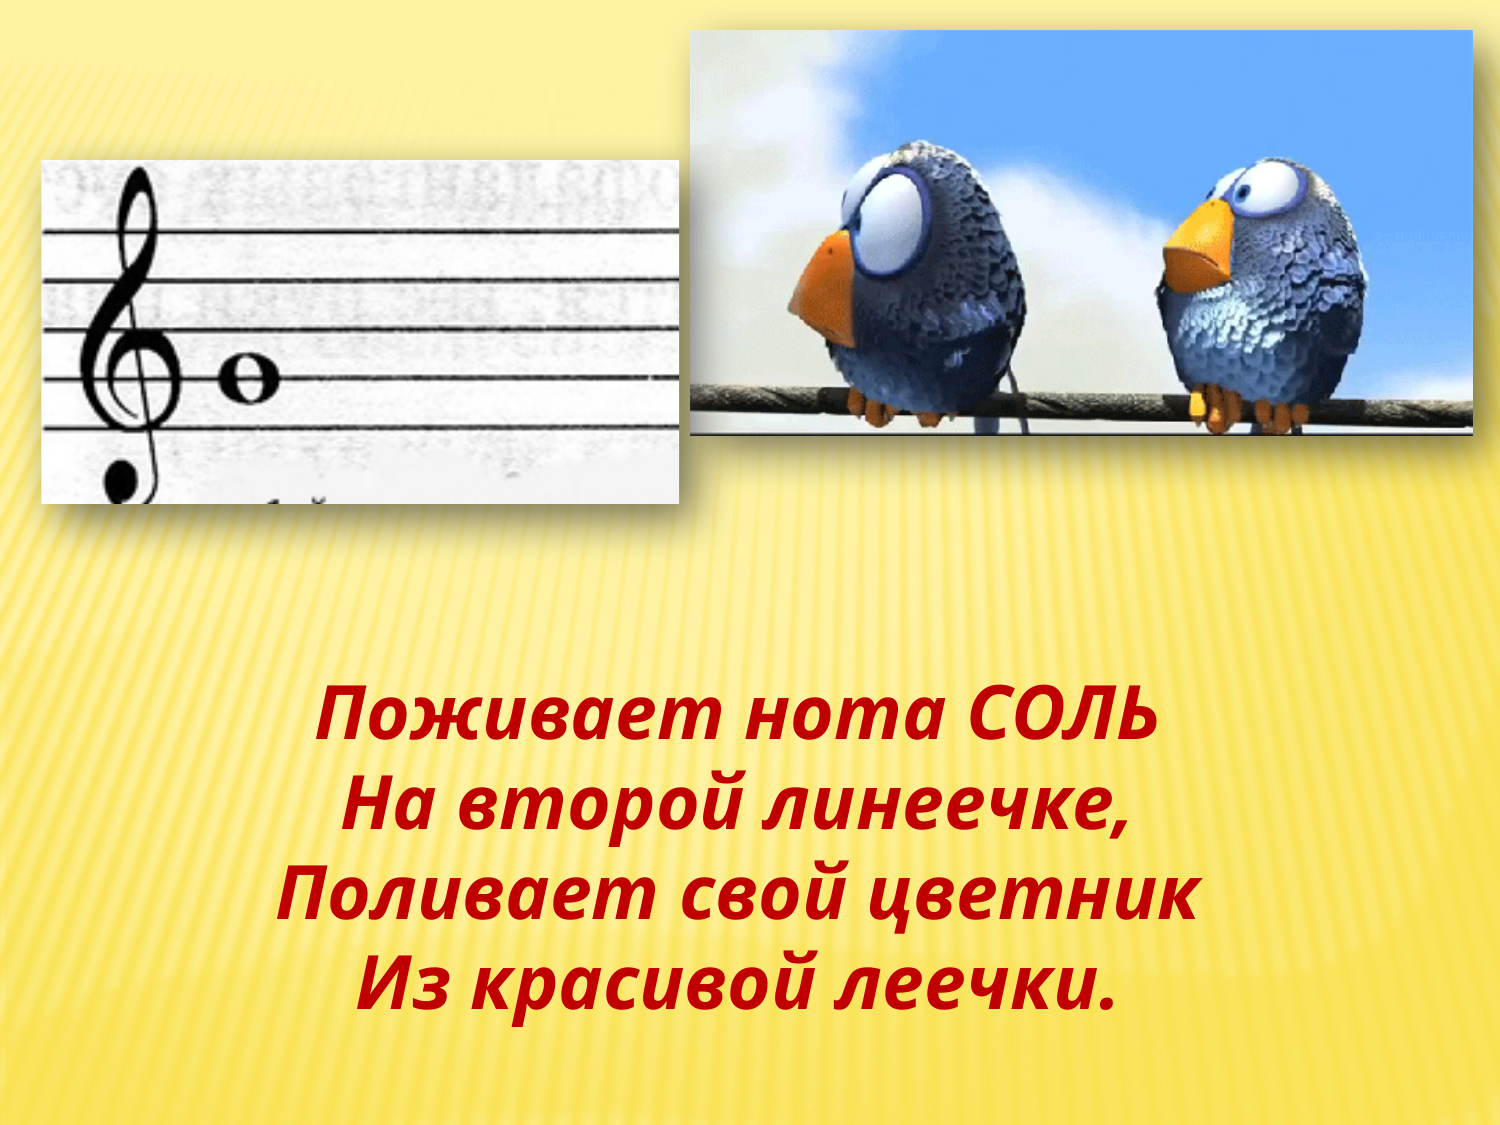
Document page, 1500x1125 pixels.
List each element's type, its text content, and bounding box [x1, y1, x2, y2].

picture [40, 160, 680, 504]
picture [690, 30, 1473, 436]
text_box Поживает нота СОЛЬ На второй линеечке, Поливает свой цветник Из красивой леечки. [53, 656, 1424, 1032]
